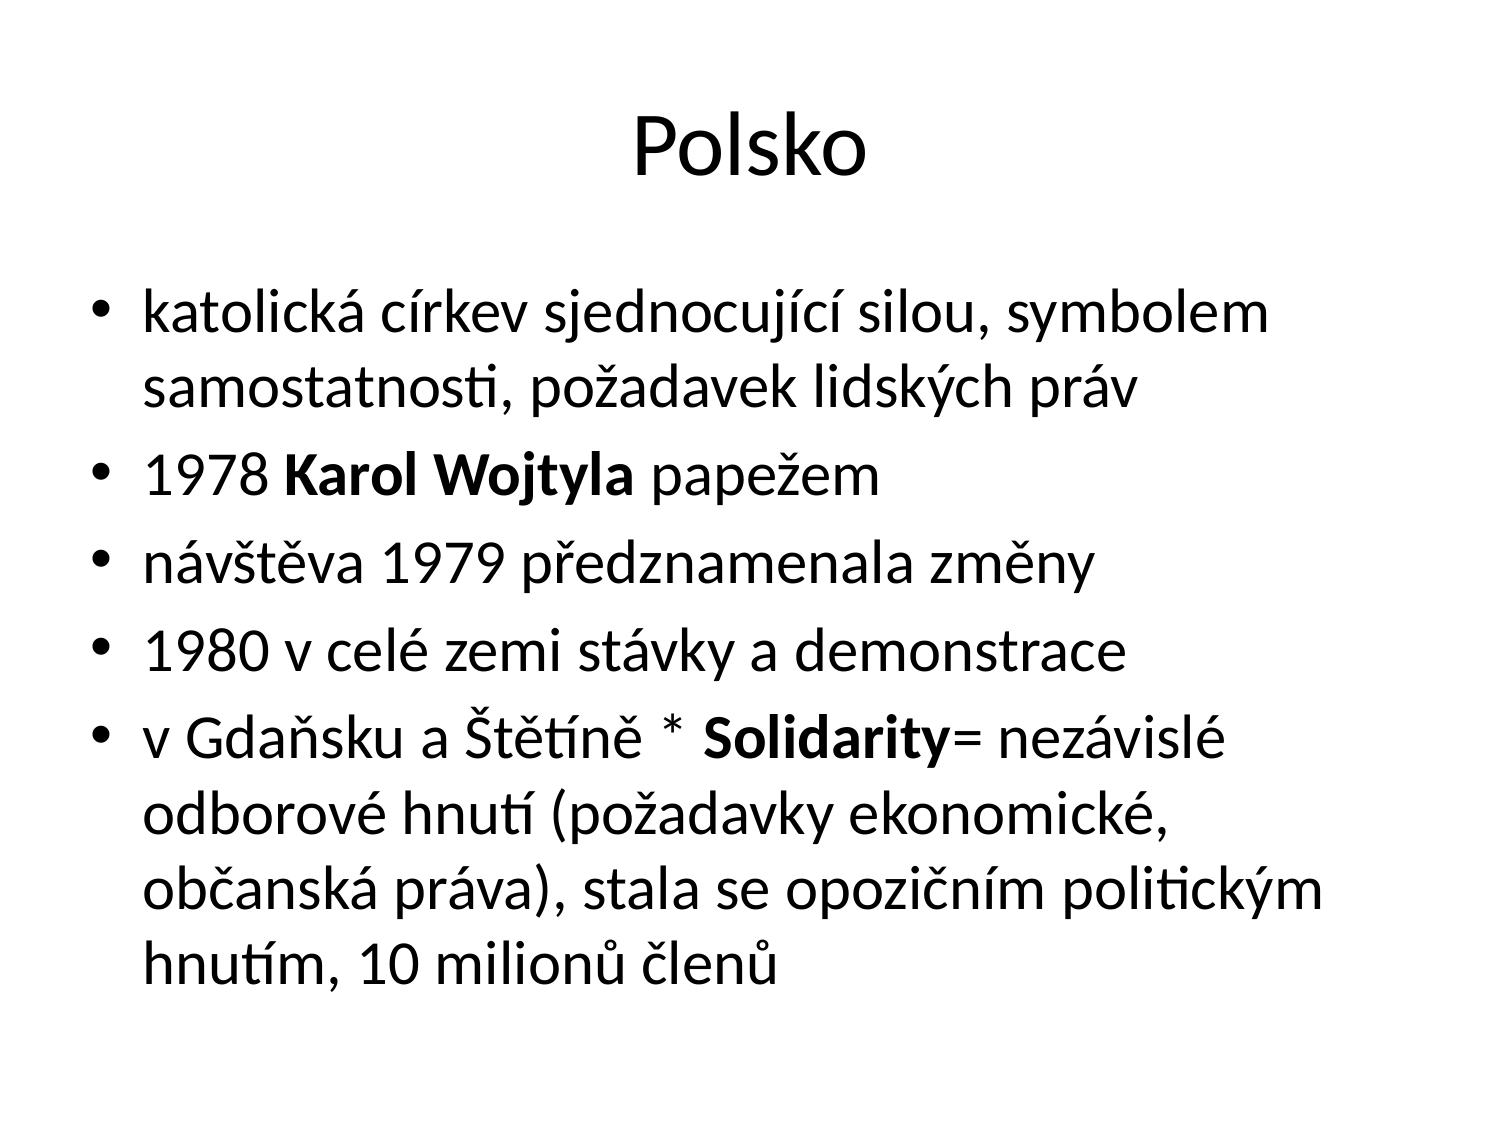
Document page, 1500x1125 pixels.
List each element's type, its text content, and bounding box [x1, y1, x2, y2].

title Polsko [75, 45, 1425, 233]
list katolická církev sjednocující silou, symbolem samostatnosti, požadavek lidských práv 1978 Karol Wojtyla papežem návštěva 1979 předznamenala změny 1980 v celé zemi stávky a demonstrace v Gdaňsku a Štětíně * Solidarity= nezávislé odborové hnutí (požadavky ekonomické, občanská práva), stala se opozičním politickým hnutím, 10 milionů členů [75, 262, 1425, 1005]
